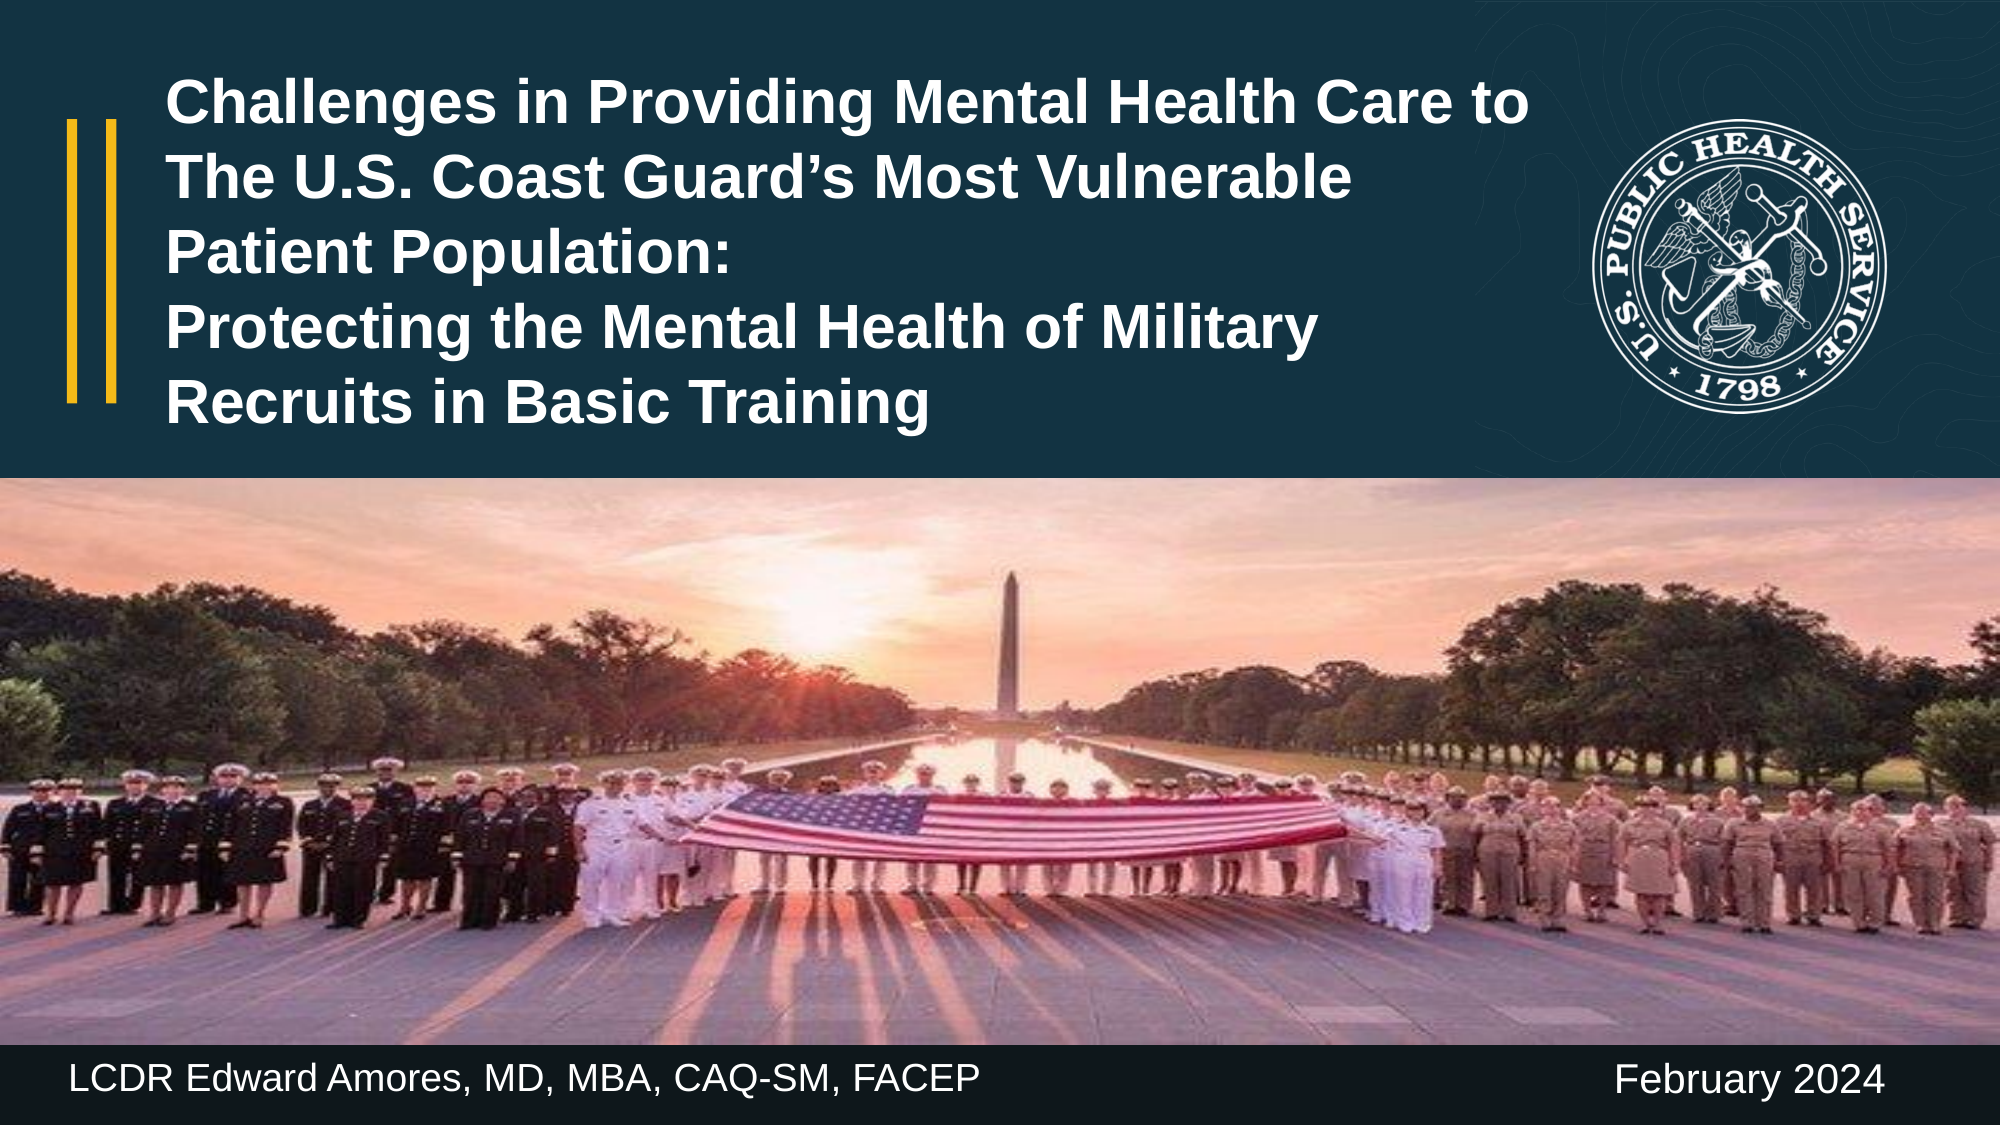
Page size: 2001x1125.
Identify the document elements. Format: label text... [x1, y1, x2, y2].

list February 2024 [1375, 1056, 1901, 1119]
list LCDR Edward Amores, MD, MBA, CAQ-SM, FACEP [53, 1056, 1013, 1119]
picture [0, 478, 2000, 1045]
title Challenges in Providing Mental Health Care to The U.S. Coast Guard’s Most Vulnerable Patient Population: Protecting the Mental Health of Military Recruits in Basic Training [150, 53, 1571, 477]
picture [1588, 119, 1894, 414]
